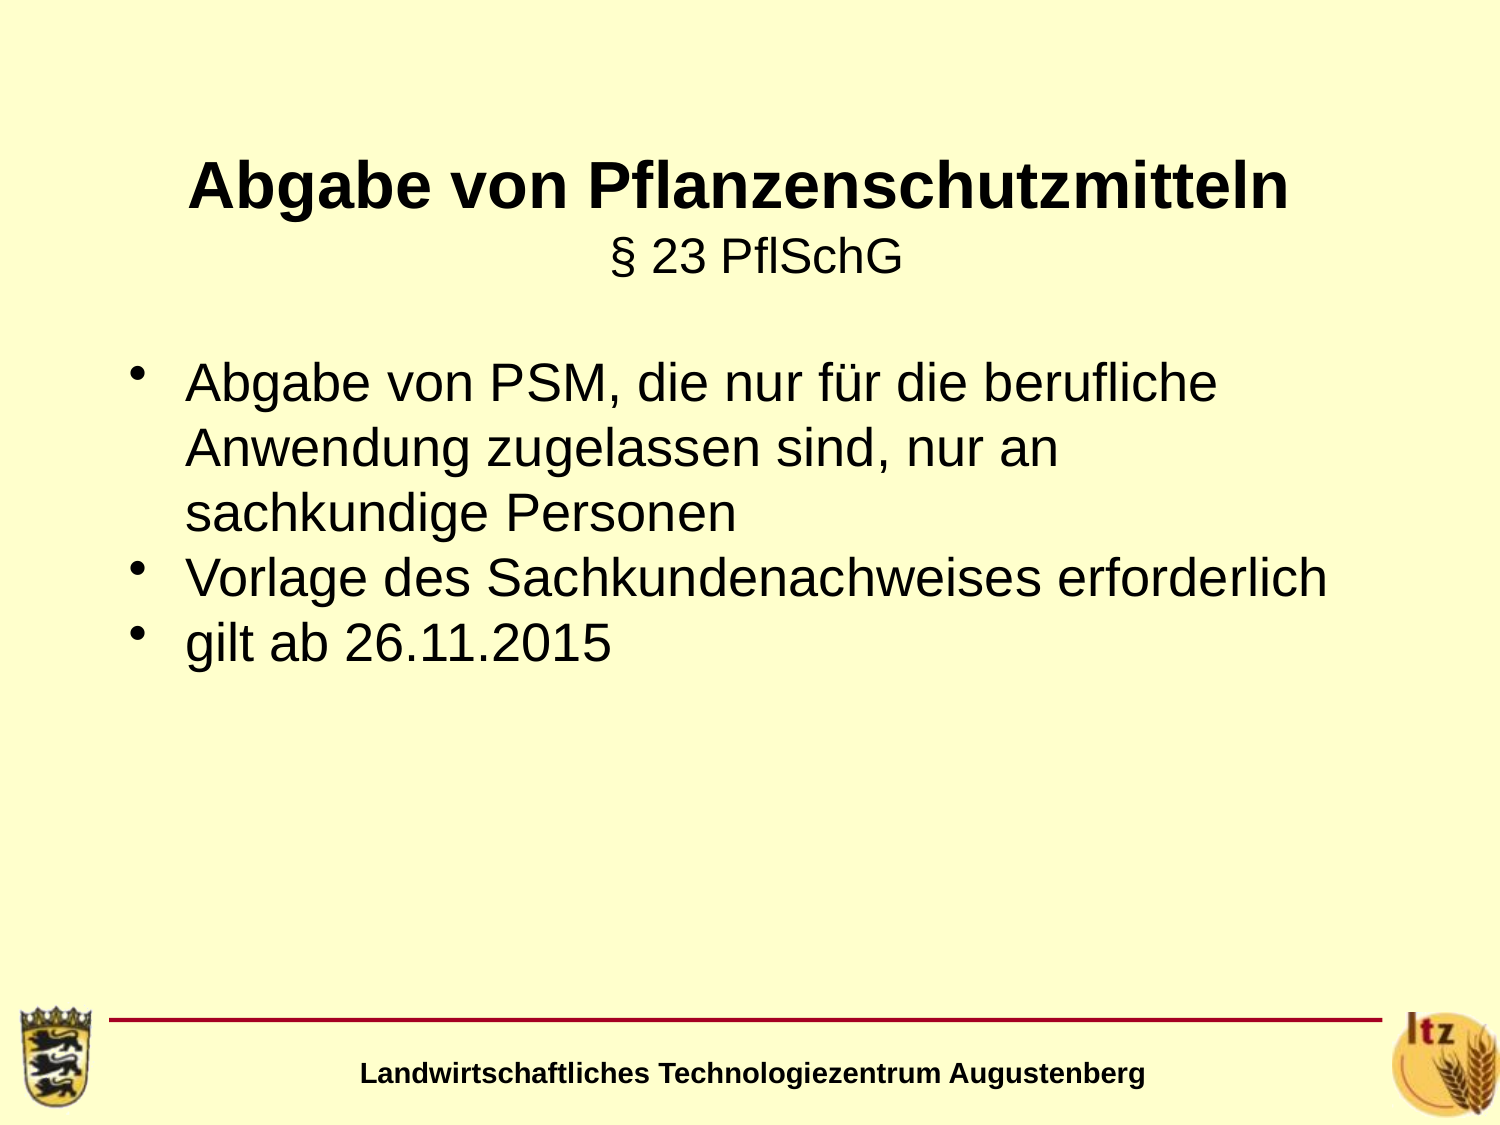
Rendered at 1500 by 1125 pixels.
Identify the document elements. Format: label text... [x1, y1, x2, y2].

picture [0, 1002, 276, 1118]
list Abgabe von PSM, die nur für die berufliche Anwendung zugelassen sind, nur an sachkundige Personen Vorlage des Sachkundenachweises erforderlich gilt ab 26.11.2015 [113, 339, 1389, 1015]
picture [1392, 1012, 1500, 1118]
title Abgabe von Pflanzenschutzmitteln § 23 PflSchG [75, 132, 1425, 284]
